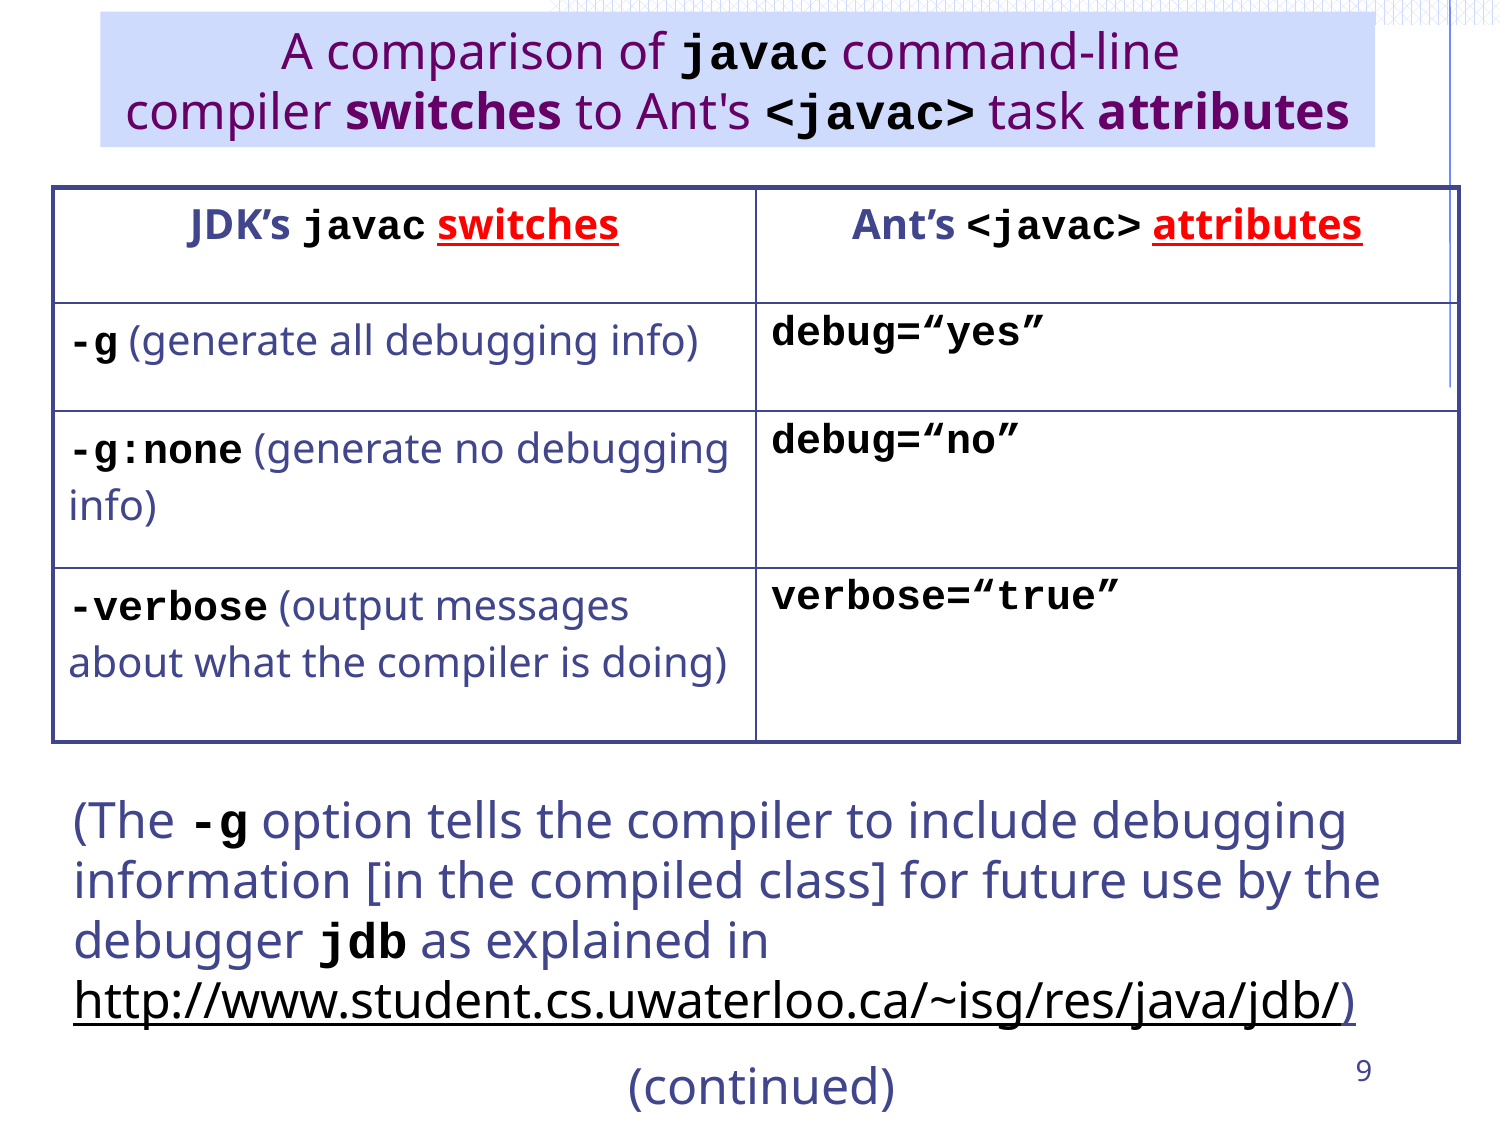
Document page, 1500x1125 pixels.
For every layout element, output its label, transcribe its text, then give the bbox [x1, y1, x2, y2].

table_cell debug=“no” [757, 412, 1457, 567]
table_cell debug=“yes” [757, 304, 1457, 410]
text_box (The -g option tells the compiler to include debugging information [in the compiled class] for future use by the debugger jdb as explained in http://www.student.cs.uwaterloo.ca/~isg/res/java/jdb/) (continued) [58, 781, 1465, 1122]
table_cell -g (generate all debugging info) [55, 304, 755, 410]
title A comparison of javac command-line compiler switches to Ant's <javac> task attributes [100, 11, 1376, 148]
table_cell verbose=“true” [757, 569, 1457, 740]
table_header Ant’s <javac> attributes [757, 190, 1457, 302]
table_cell -g:none (generate no debugging info) [55, 412, 755, 567]
table_cell -verbose (output messages about what the compiler is doing) [55, 569, 755, 740]
table_header JDK’s javac switches [55, 190, 755, 302]
